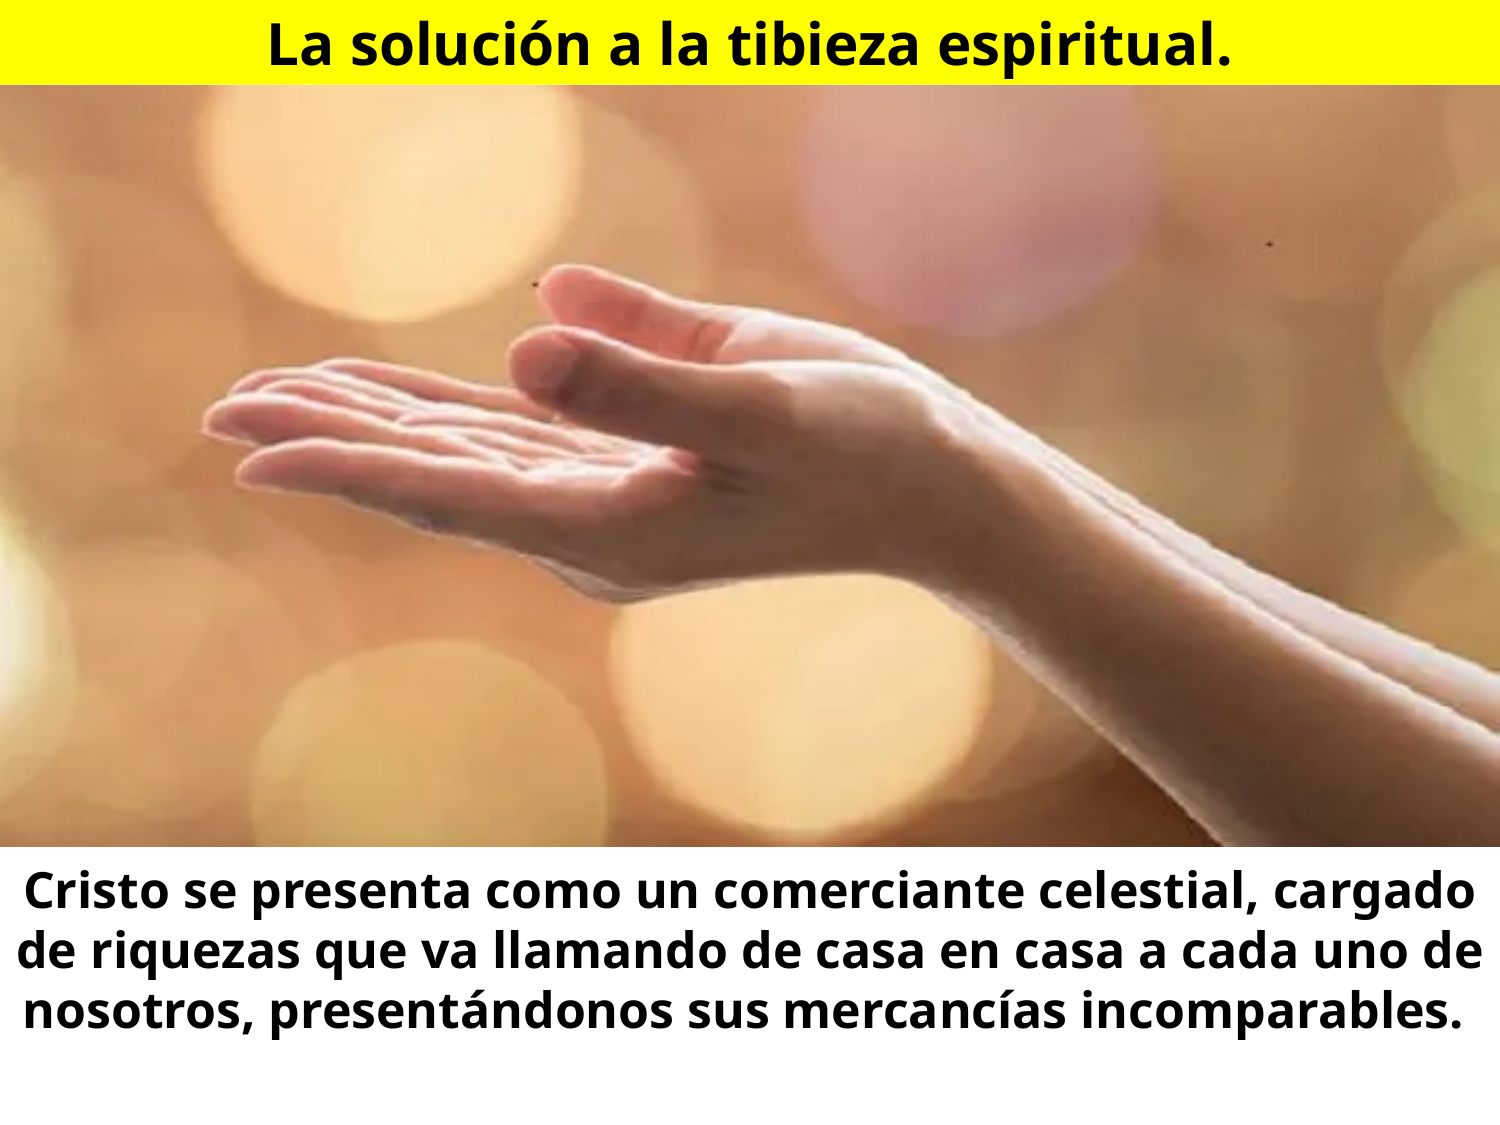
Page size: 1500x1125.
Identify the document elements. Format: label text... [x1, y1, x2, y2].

text_box La solución a la tibieza espiritual. [0, 0, 1500, 85]
text_box Cristo se presenta como un comerciante celestial, cargado de riquezas que va llamando de casa en casa a cada uno de nosotros, presentándonos sus mercancías incomparables. [0, 850, 1500, 1046]
picture [0, 85, 1500, 847]
